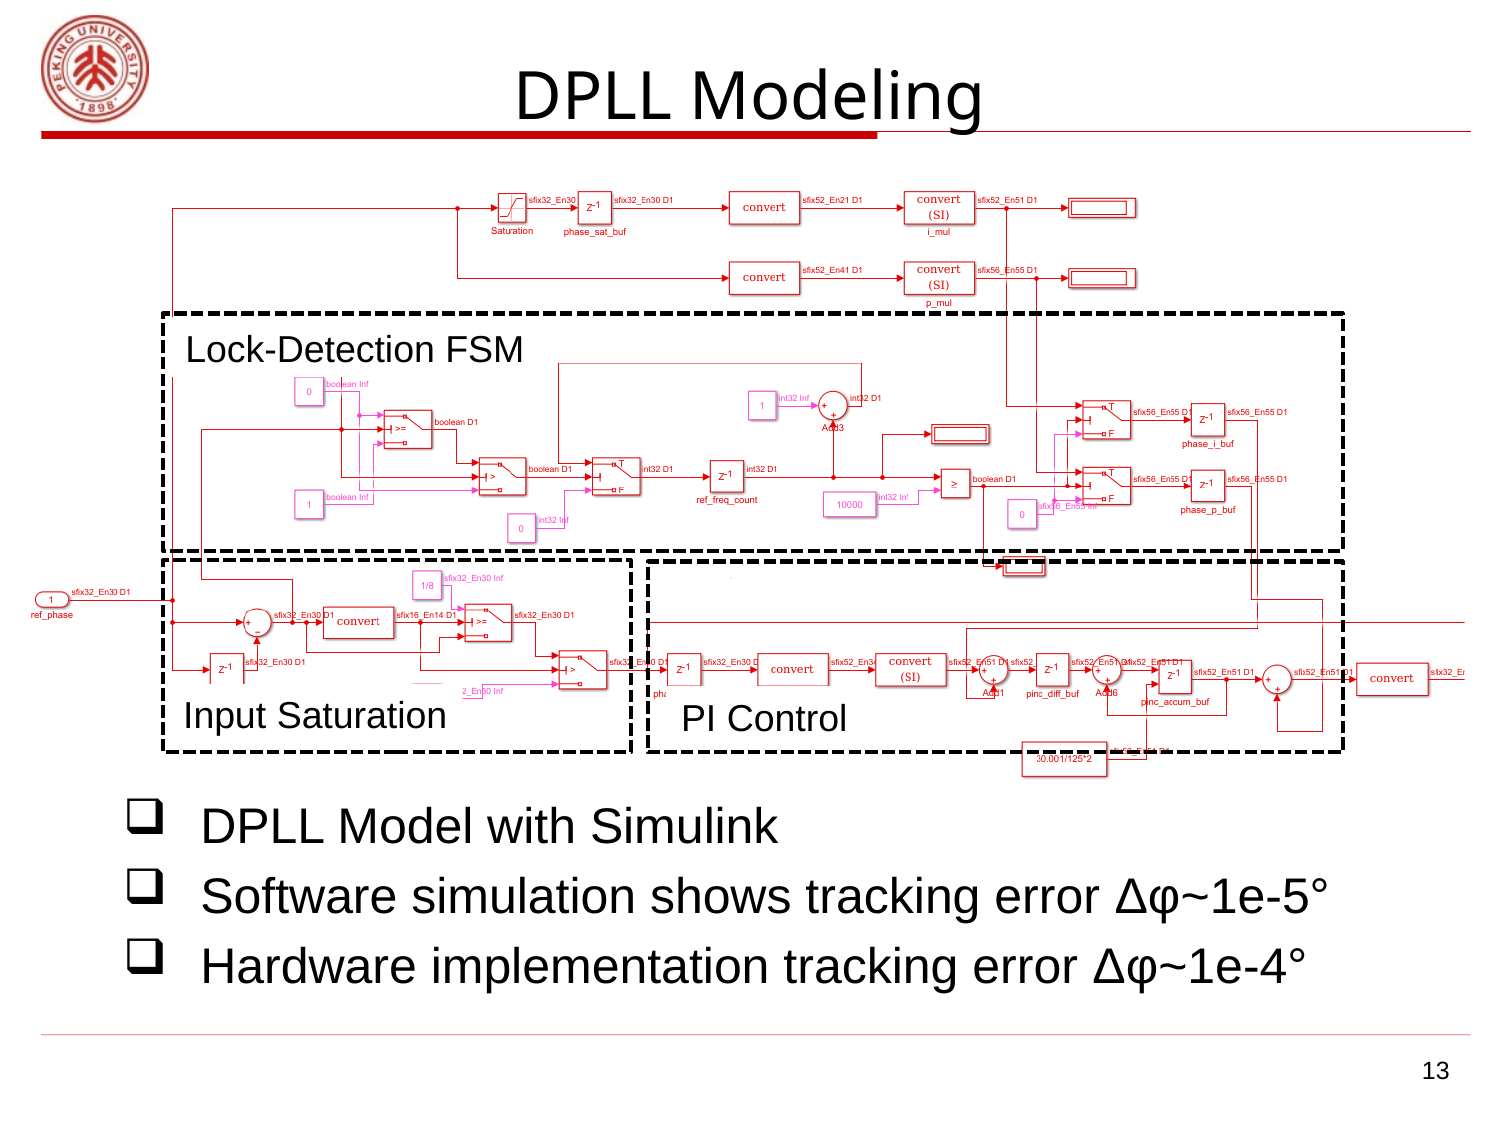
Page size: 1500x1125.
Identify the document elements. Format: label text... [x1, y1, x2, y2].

picture [41, 15, 149, 126]
slide_number 13 [1139, 1046, 1465, 1125]
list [26, 151, 1465, 799]
text_box DPLL Model with Simulink Software simulation shows tracking error Δφ~1e-5° Hardware implementation tracking error Δφ~1e-4° [108, 808, 1421, 1025]
title DPLL Modeling [75, 45, 1425, 149]
